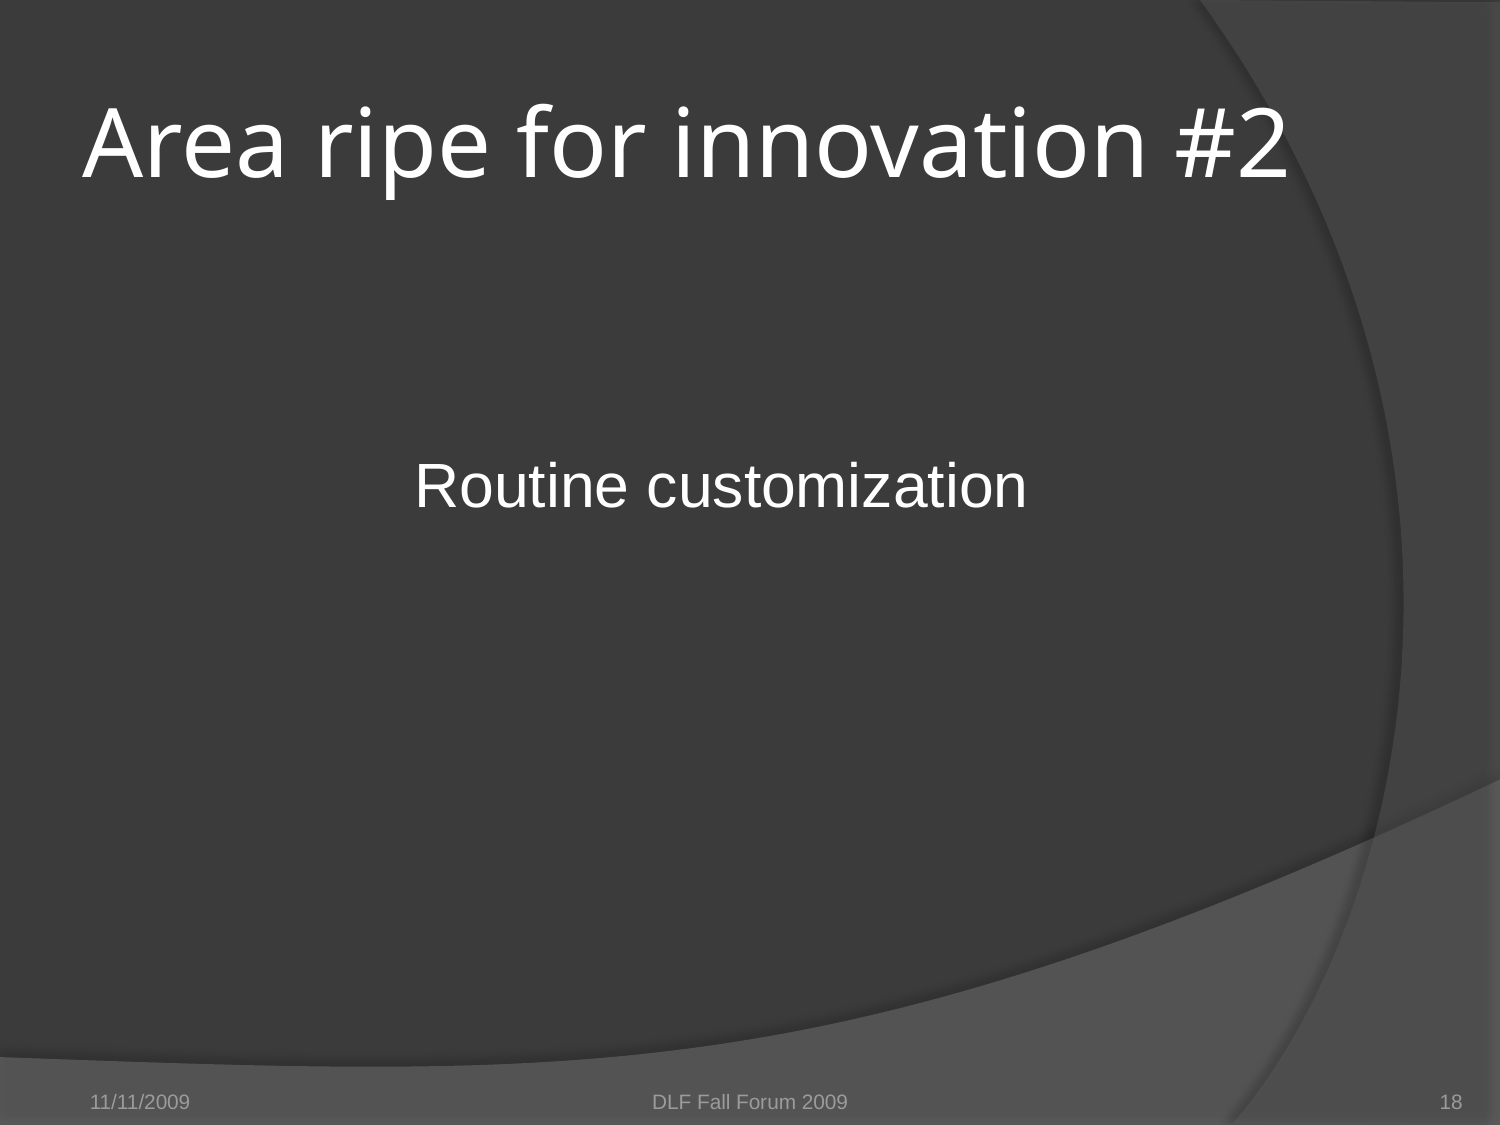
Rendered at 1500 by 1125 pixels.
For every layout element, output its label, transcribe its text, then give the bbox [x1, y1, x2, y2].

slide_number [75, 1053, 425, 1114]
list Routine customization [75, 262, 1300, 1005]
slide_number 18 [1337, 1053, 1463, 1114]
footer DLF Fall Forum 2009 [512, 1053, 988, 1114]
title Area ripe for innovation #2 [75, 45, 1300, 233]
